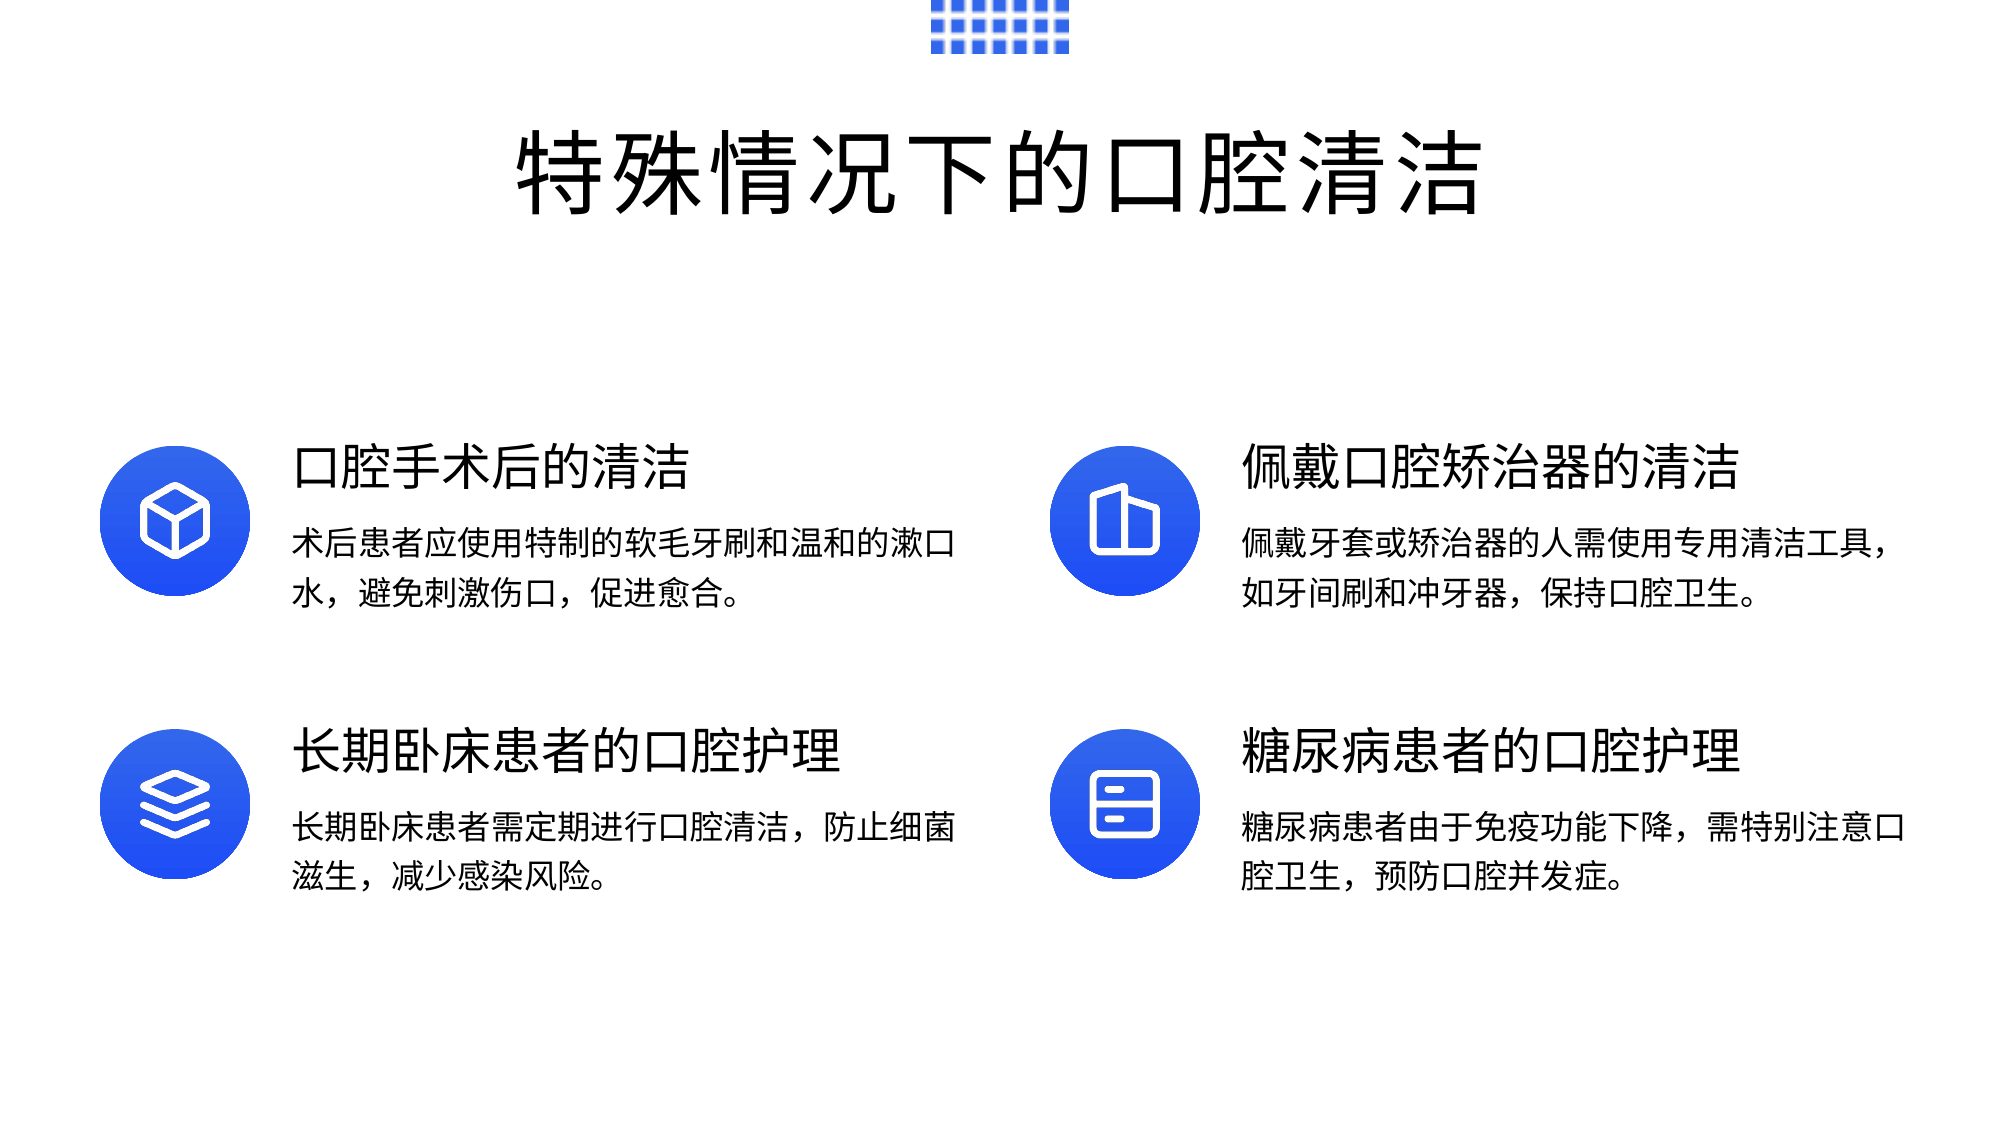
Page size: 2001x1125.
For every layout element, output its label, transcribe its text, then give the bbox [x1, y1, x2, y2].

picture [930, 0, 1070, 55]
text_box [99, 428, 1913, 897]
title 特殊情况下的口腔清洁 [88, 99, 1912, 225]
